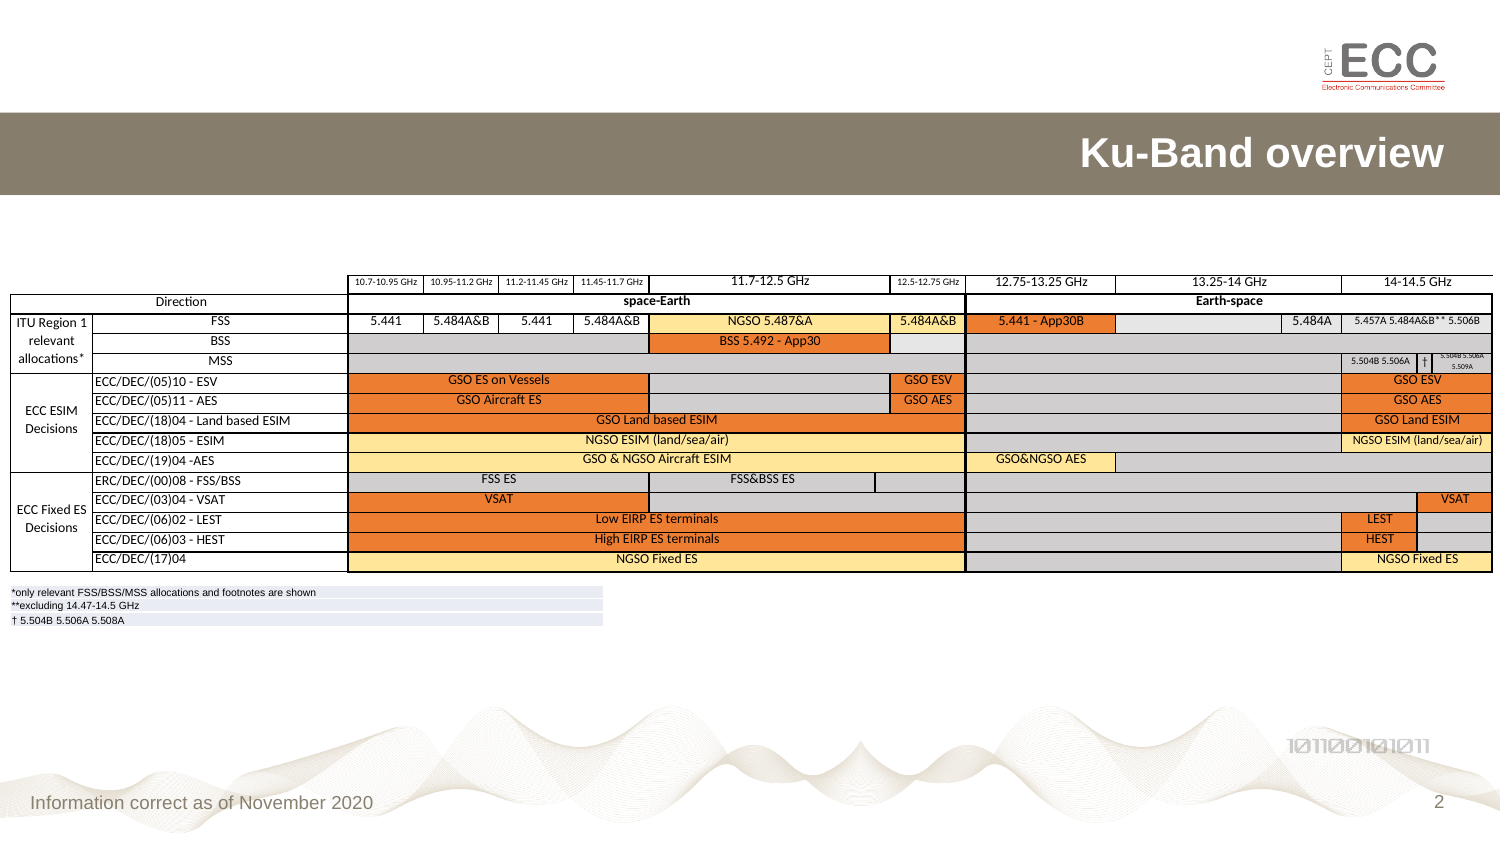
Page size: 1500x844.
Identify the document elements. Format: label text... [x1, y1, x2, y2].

table_header *only relevant FSS/BSS/MSS allocations and footnotes are shown [11, 586, 603, 598]
table_cell † 5.504B 5.506A 5.508A [11, 613, 603, 626]
picture [0, 0, 1500, 844]
table_cell **excluding 14.47-14.5 GHz [11, 599, 603, 611]
footer Information correct as of November 2020 [15, 783, 491, 829]
title Ku-Band overview [75, 110, 1460, 192]
slide_number 2 [1359, 782, 1460, 827]
